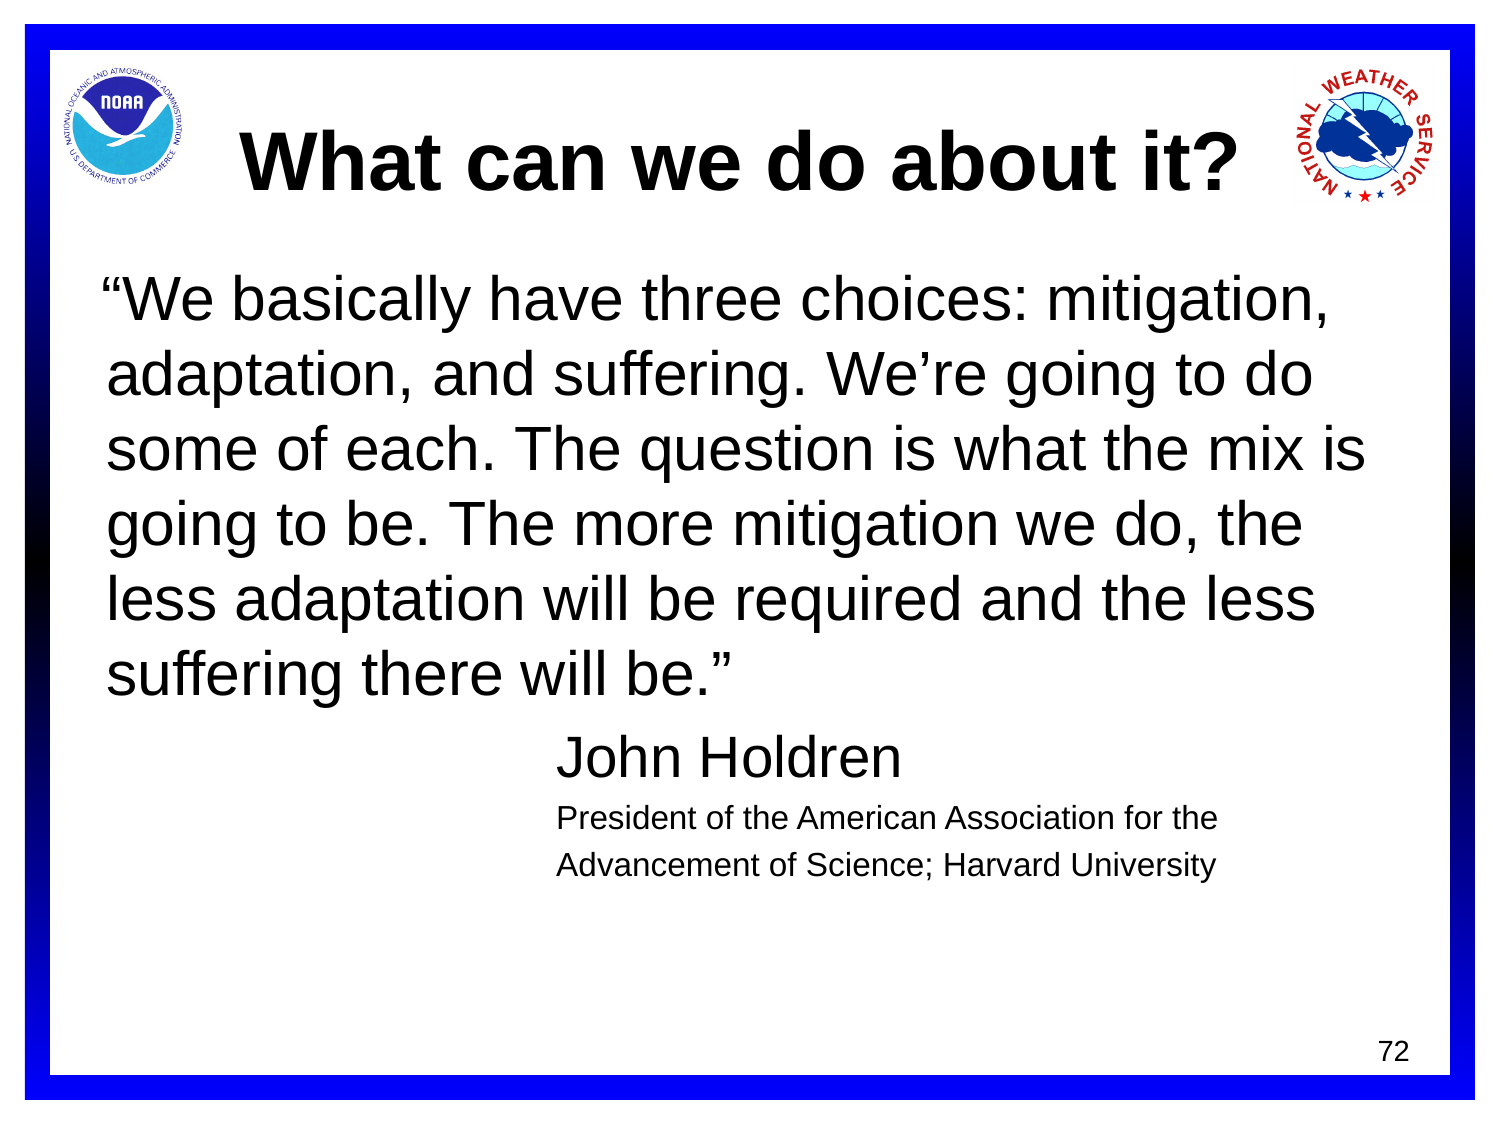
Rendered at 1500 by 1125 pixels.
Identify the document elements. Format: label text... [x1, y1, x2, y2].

picture [1293, 63, 1436, 207]
list “We basically have three choices: mitigation, adaptation, and suffering. We’re going to do some of each. The question is what the mix is going to be. The more mitigation we do, the less adaptation will be required and the less suffering there will be.” John Holdren President of the American Association for the Advancement of Science; Harvard University [34, 250, 1449, 1001]
slide_number 72 [1074, 1024, 1425, 1103]
title What can we do about it? [46, 63, 1435, 250]
